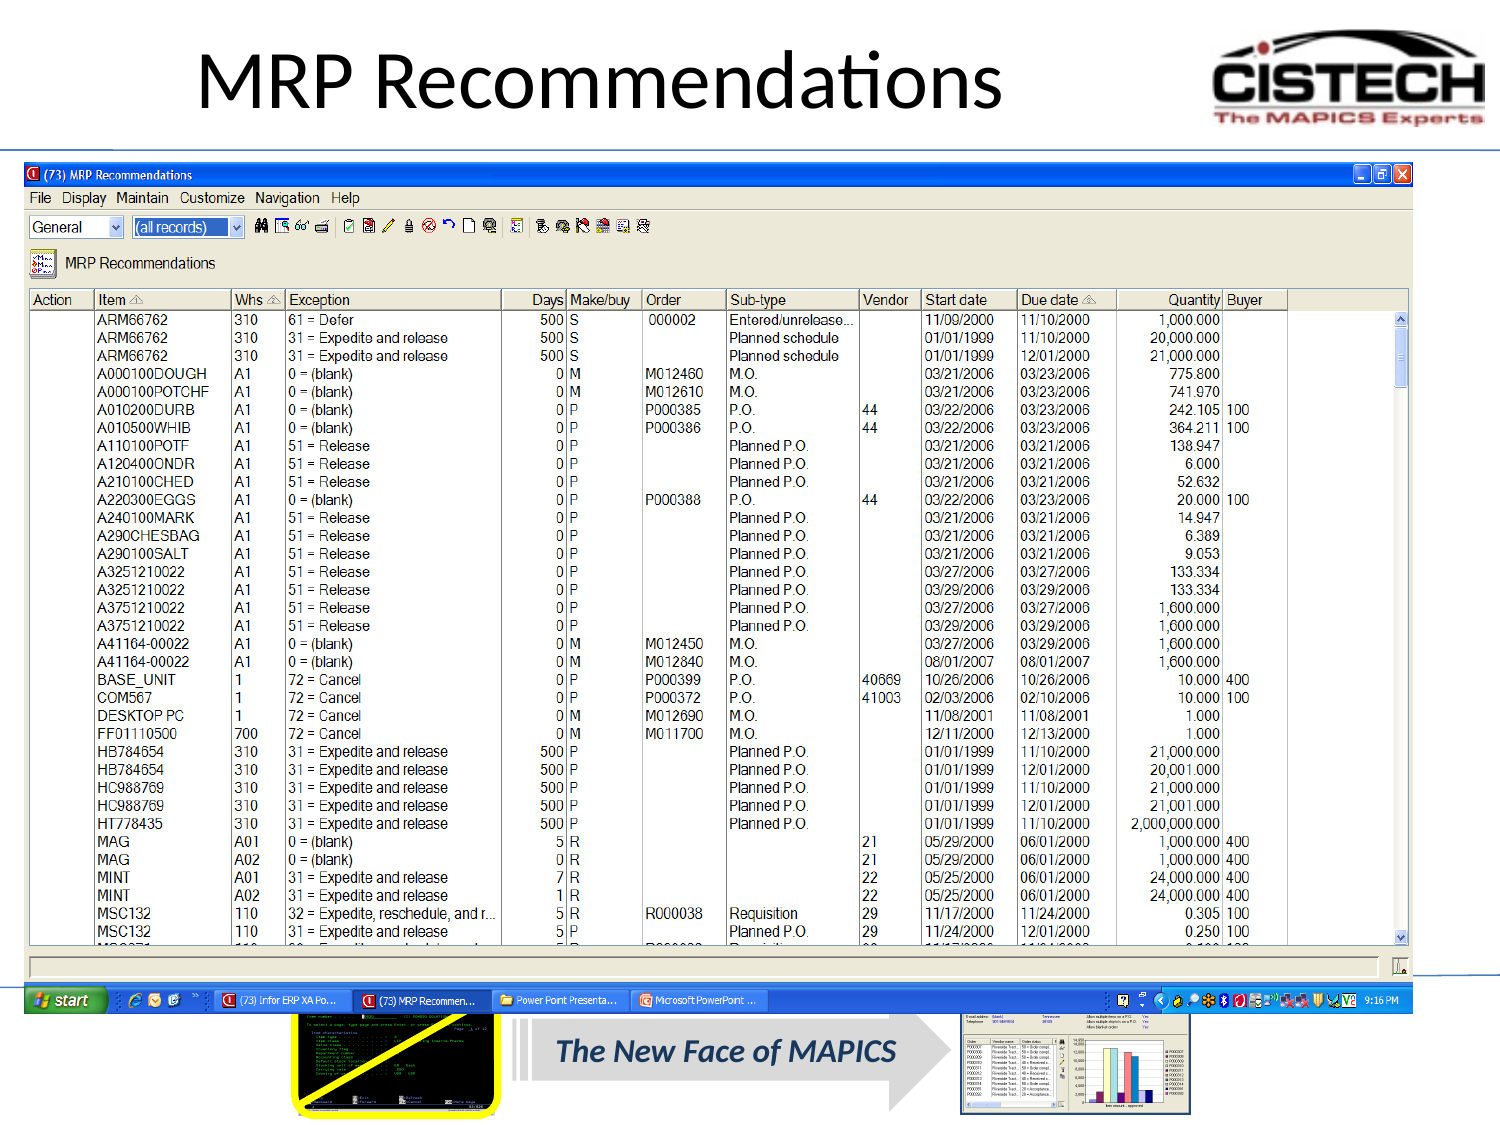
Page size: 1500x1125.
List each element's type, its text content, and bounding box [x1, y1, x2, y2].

picture [1209, 29, 1485, 127]
title MRP Recommendations [0, 0, 1200, 150]
picture [24, 162, 1413, 1113]
